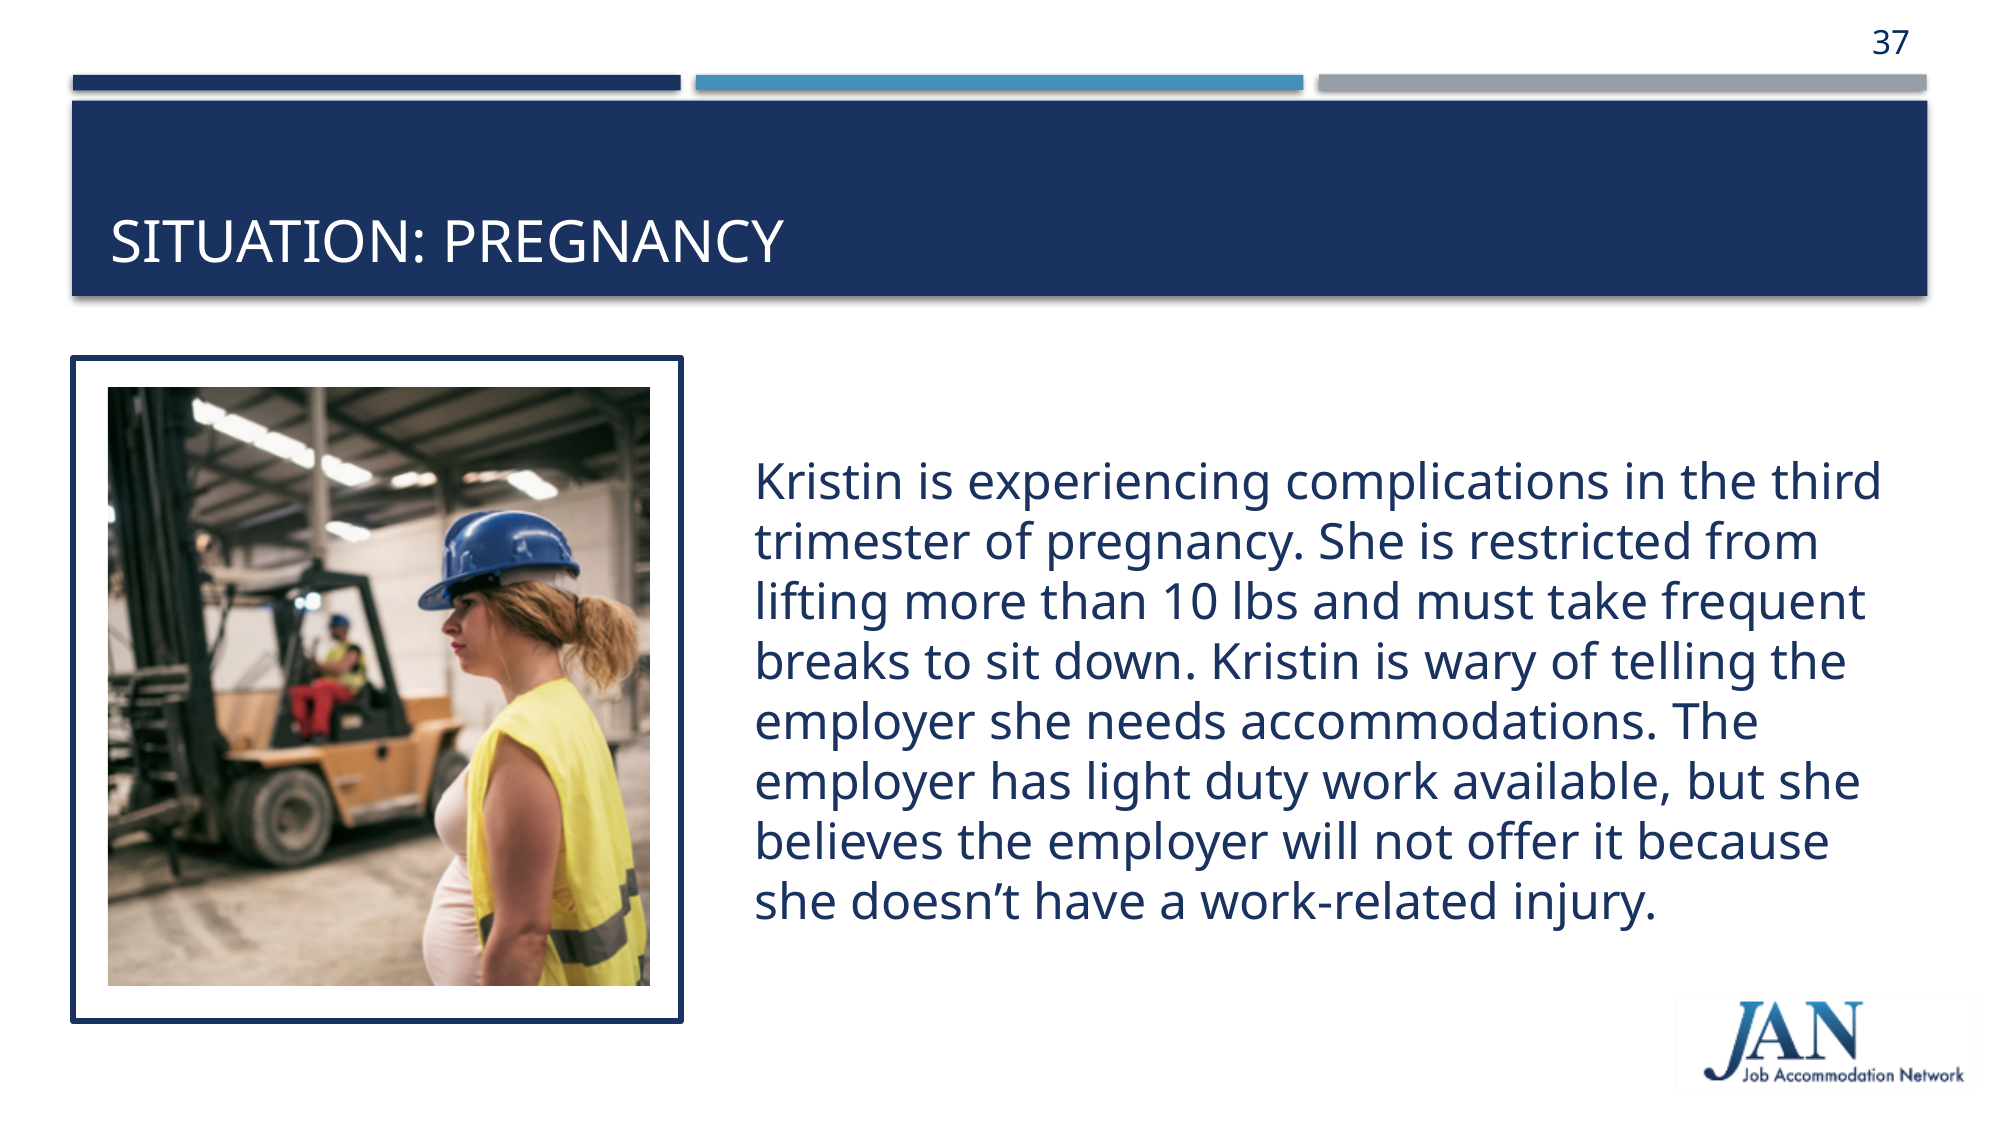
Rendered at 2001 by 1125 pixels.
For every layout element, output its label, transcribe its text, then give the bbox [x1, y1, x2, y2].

picture [1676, 994, 1977, 1090]
slide_number 37 [1749, 12, 1925, 73]
title Situation: Pregnancy [95, 115, 1905, 282]
text_box [71, 356, 682, 1023]
list Kristin is experiencing complications in the third trimester of pregnancy. She is restricted from lifting more than 10 lbs and must take frequent breaks to sit down. Kristin is wary of telling the employer she needs accommodations. The employer has light duty work available, but she believes the employer will not offer it because she doesn’t have a work-related injury. [739, 357, 1905, 1022]
picture [107, 386, 651, 987]
